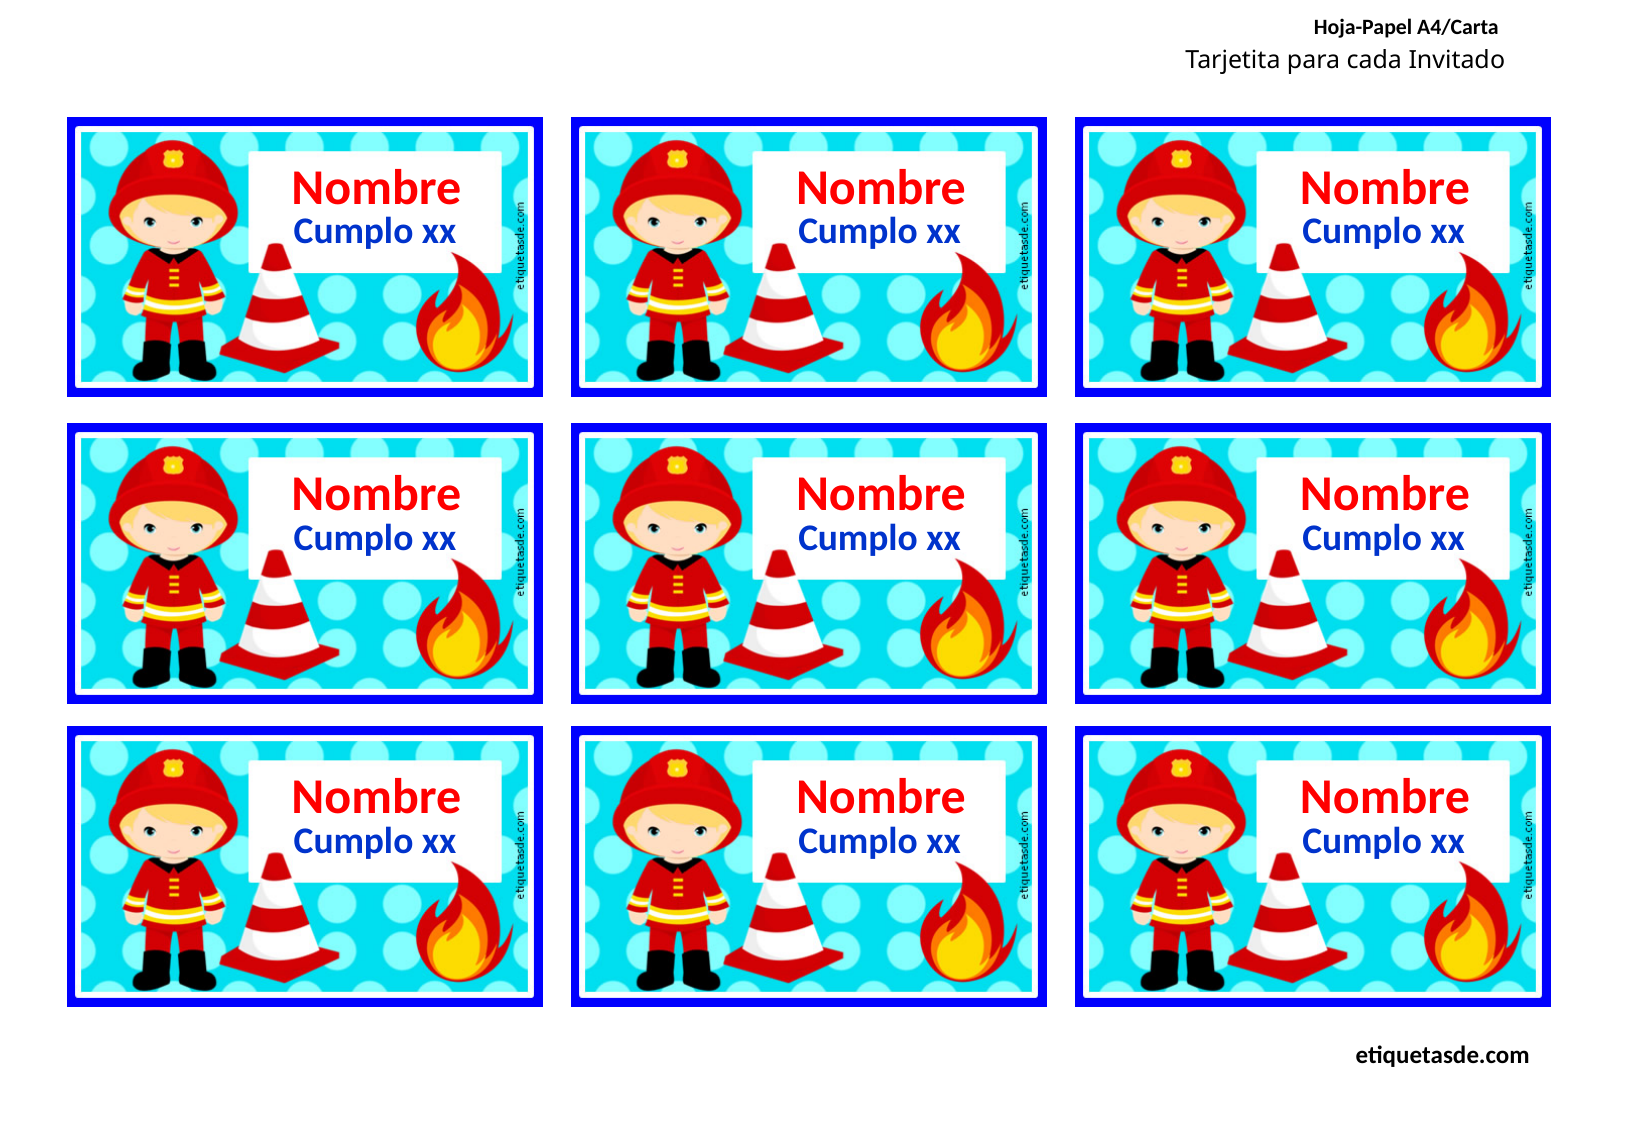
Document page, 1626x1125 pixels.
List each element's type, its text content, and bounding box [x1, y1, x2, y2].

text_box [571, 423, 1048, 704]
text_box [571, 116, 1048, 398]
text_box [1075, 116, 1551, 398]
text_box Tarjetita para cada Invitado [1152, 36, 1539, 82]
text_box etiquetasde.com [1340, 1031, 1545, 1076]
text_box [66, 116, 543, 398]
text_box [571, 726, 1048, 1007]
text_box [66, 726, 543, 1007]
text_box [66, 423, 543, 704]
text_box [1075, 423, 1551, 704]
text_box Hoja-Papel A4/Carta [1299, 5, 1514, 47]
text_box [1075, 726, 1551, 1007]
